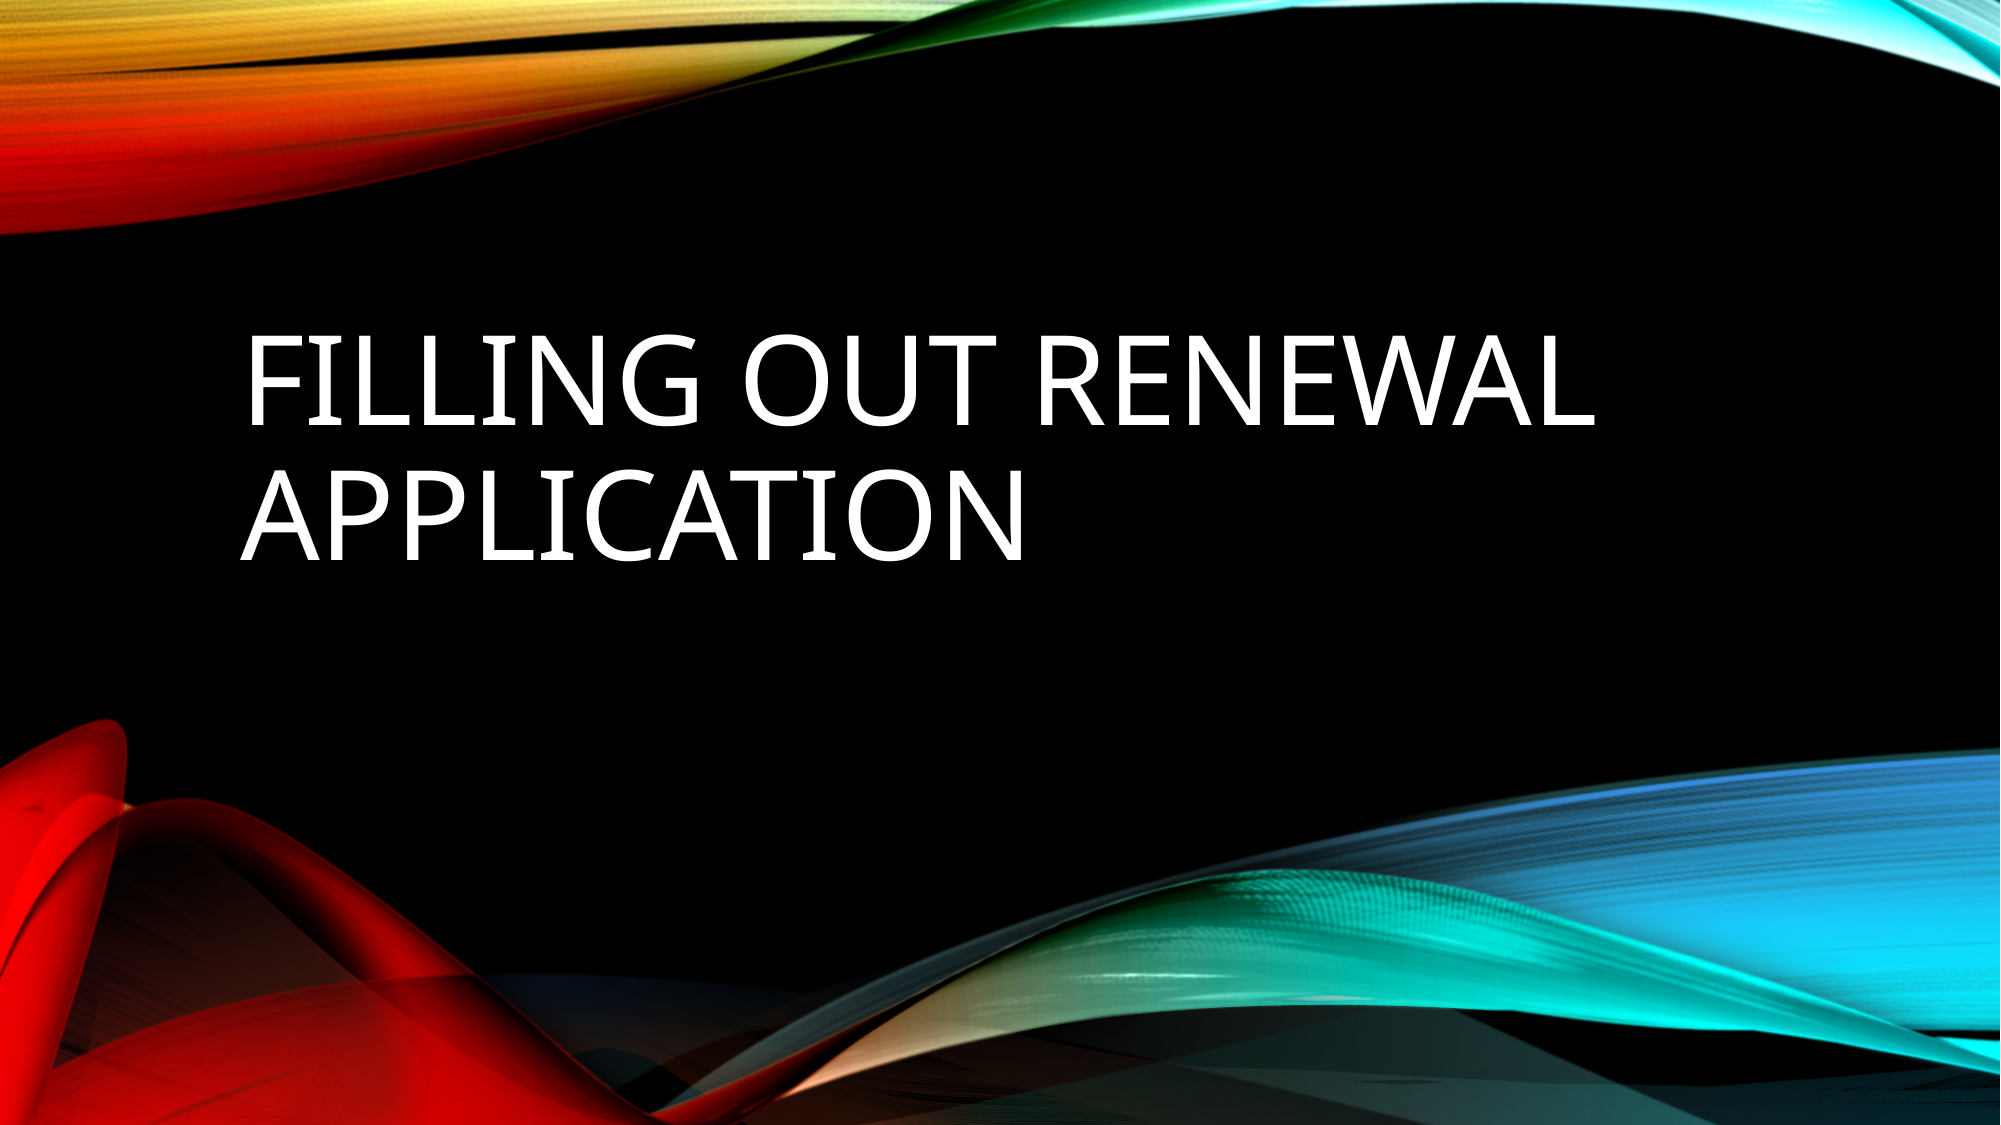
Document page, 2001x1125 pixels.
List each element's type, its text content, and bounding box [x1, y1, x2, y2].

picture [0, 0, 2000, 237]
picture [0, 717, 2000, 1125]
title Filling Out renewal application [225, 295, 1775, 596]
